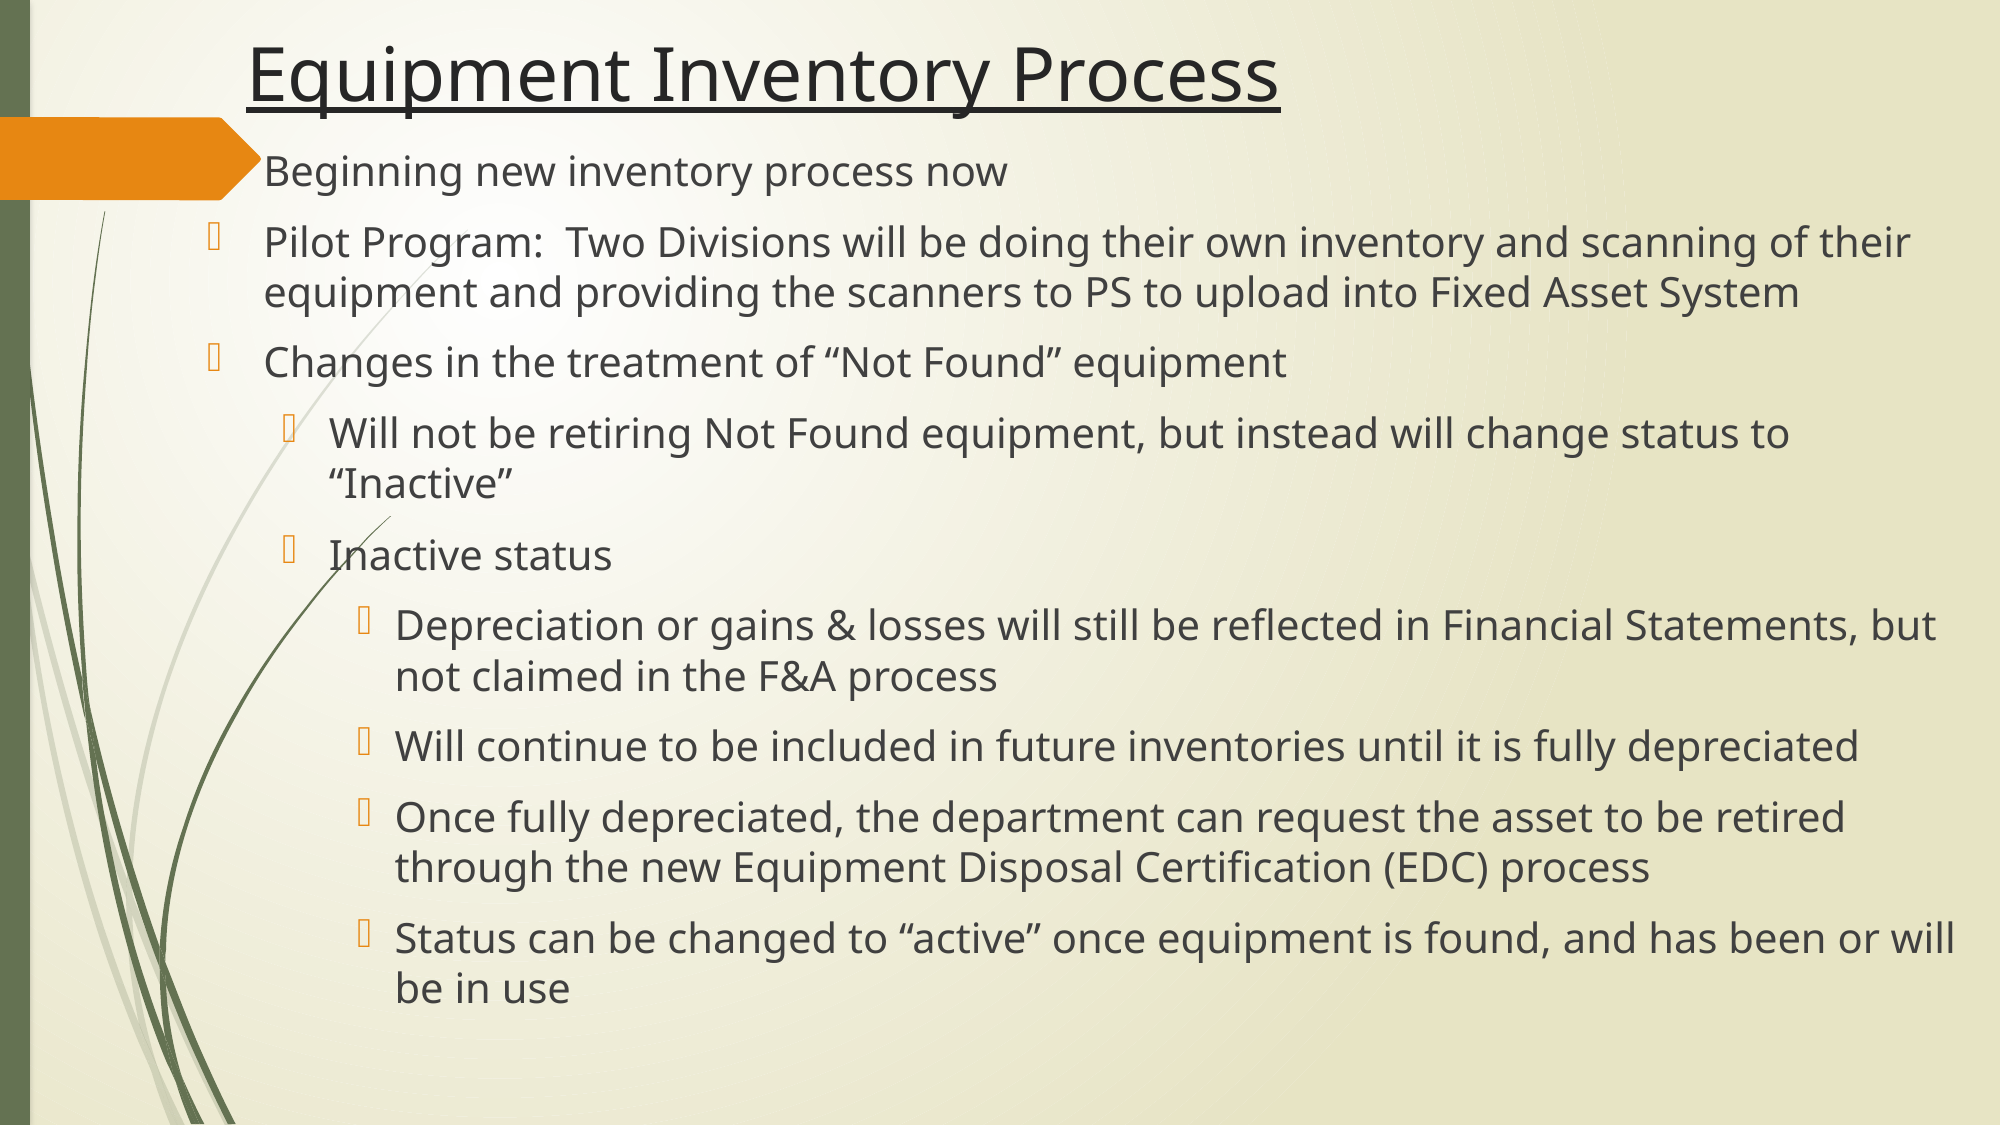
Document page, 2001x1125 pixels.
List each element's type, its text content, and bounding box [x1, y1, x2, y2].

list Beginning new inventory process now Pilot Program: Two Divisions will be doing their own inventory and scanning of their equipment and providing the scanners to PS to upload into Fixed Asset System Changes in the treatment of “Not Found” equipment Will not be retiring Not Found equipment, but instead will change status to “Inactive” Inactive status Depreciation or gains & losses will still be reflected in Financial Statements, but not claimed in the F&A process Will continue to be included in future inventories until it is fully depreciated Once fully depreciated, the department can request the asset to be retired through the new Equipment Disposal Certification (EDC) process Status can be changed to “active” once equipment is found, and has been or will be in use [192, 136, 2000, 1093]
title Equipment Inventory Process [231, 19, 1957, 136]
